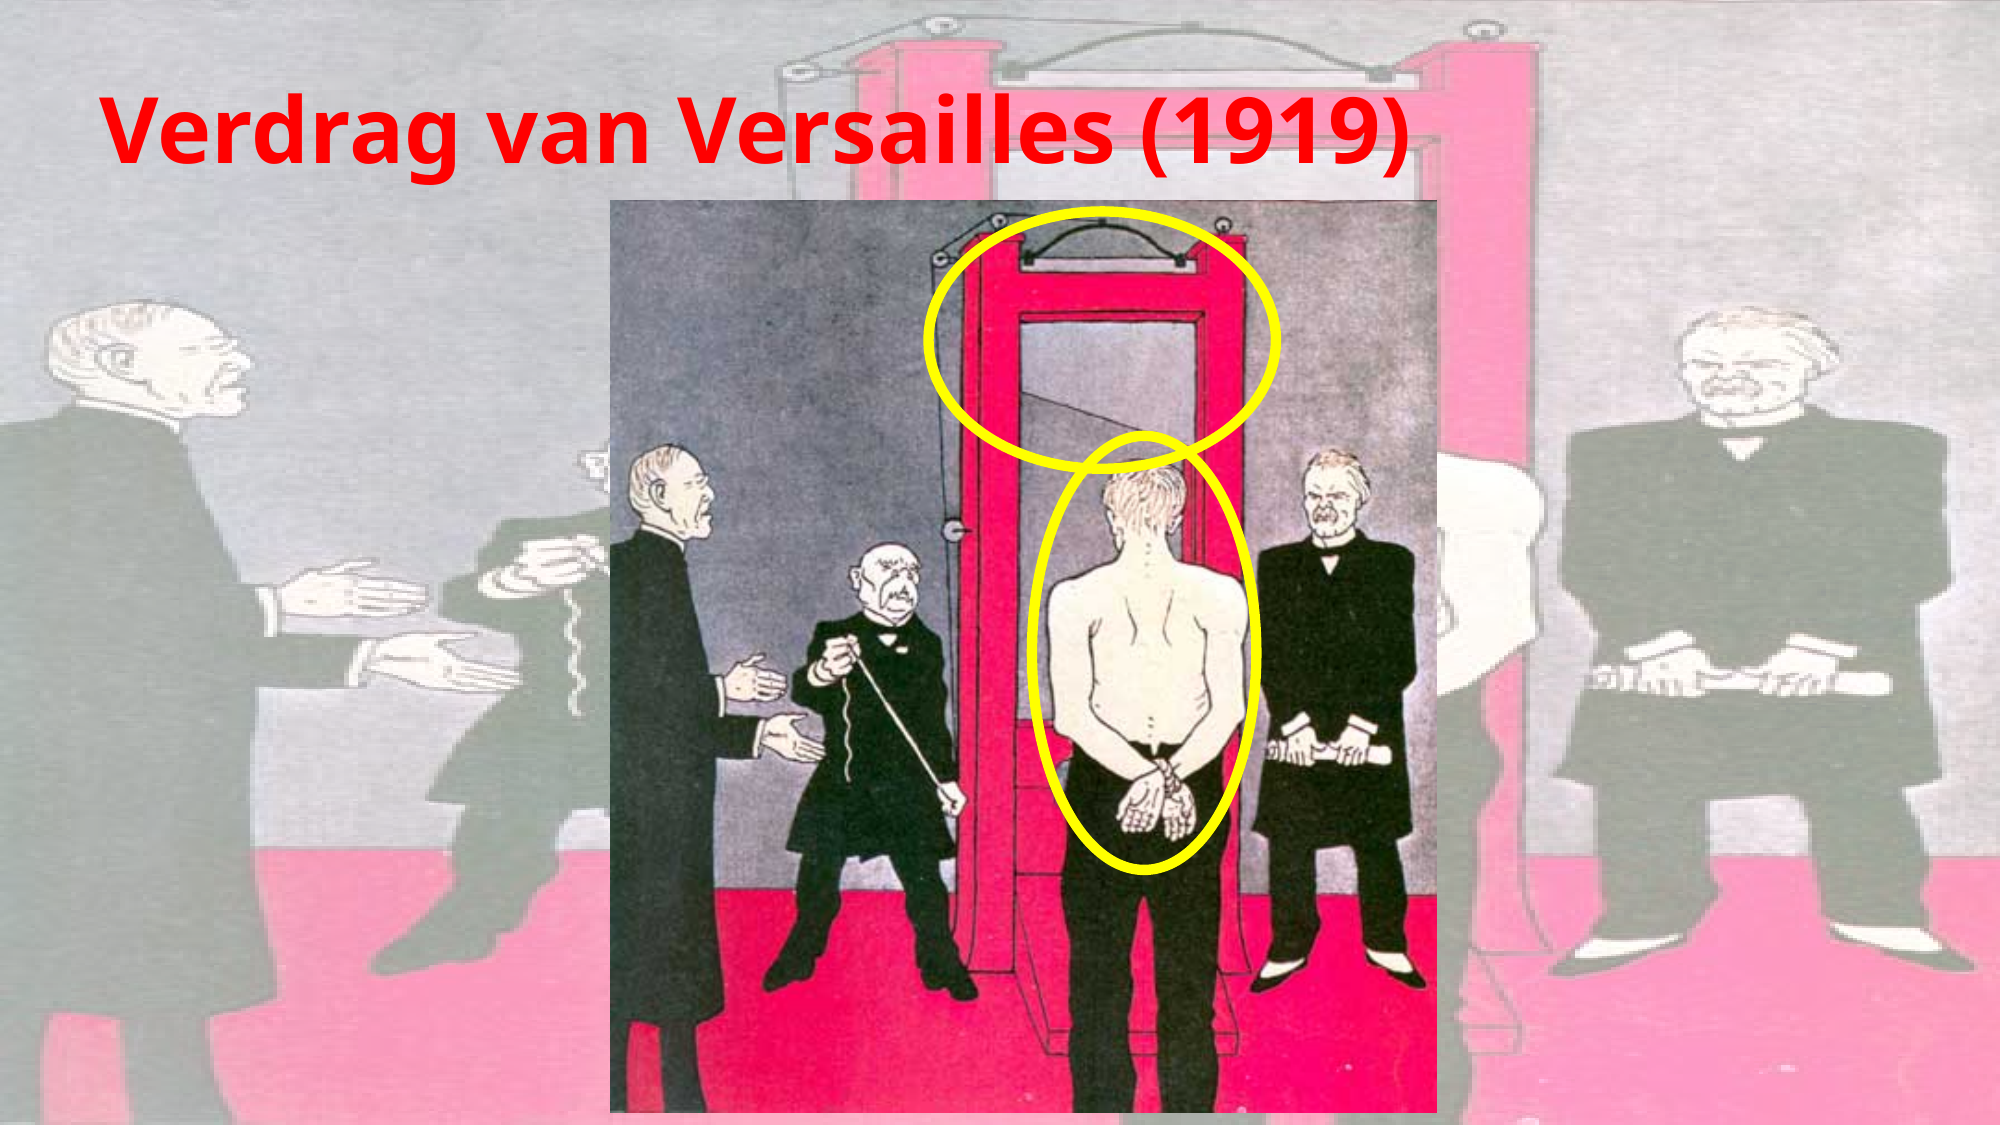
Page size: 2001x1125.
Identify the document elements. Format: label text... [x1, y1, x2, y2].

picture [610, 200, 1437, 1113]
title Verdrag van Versailles (1919) [84, 25, 1518, 244]
